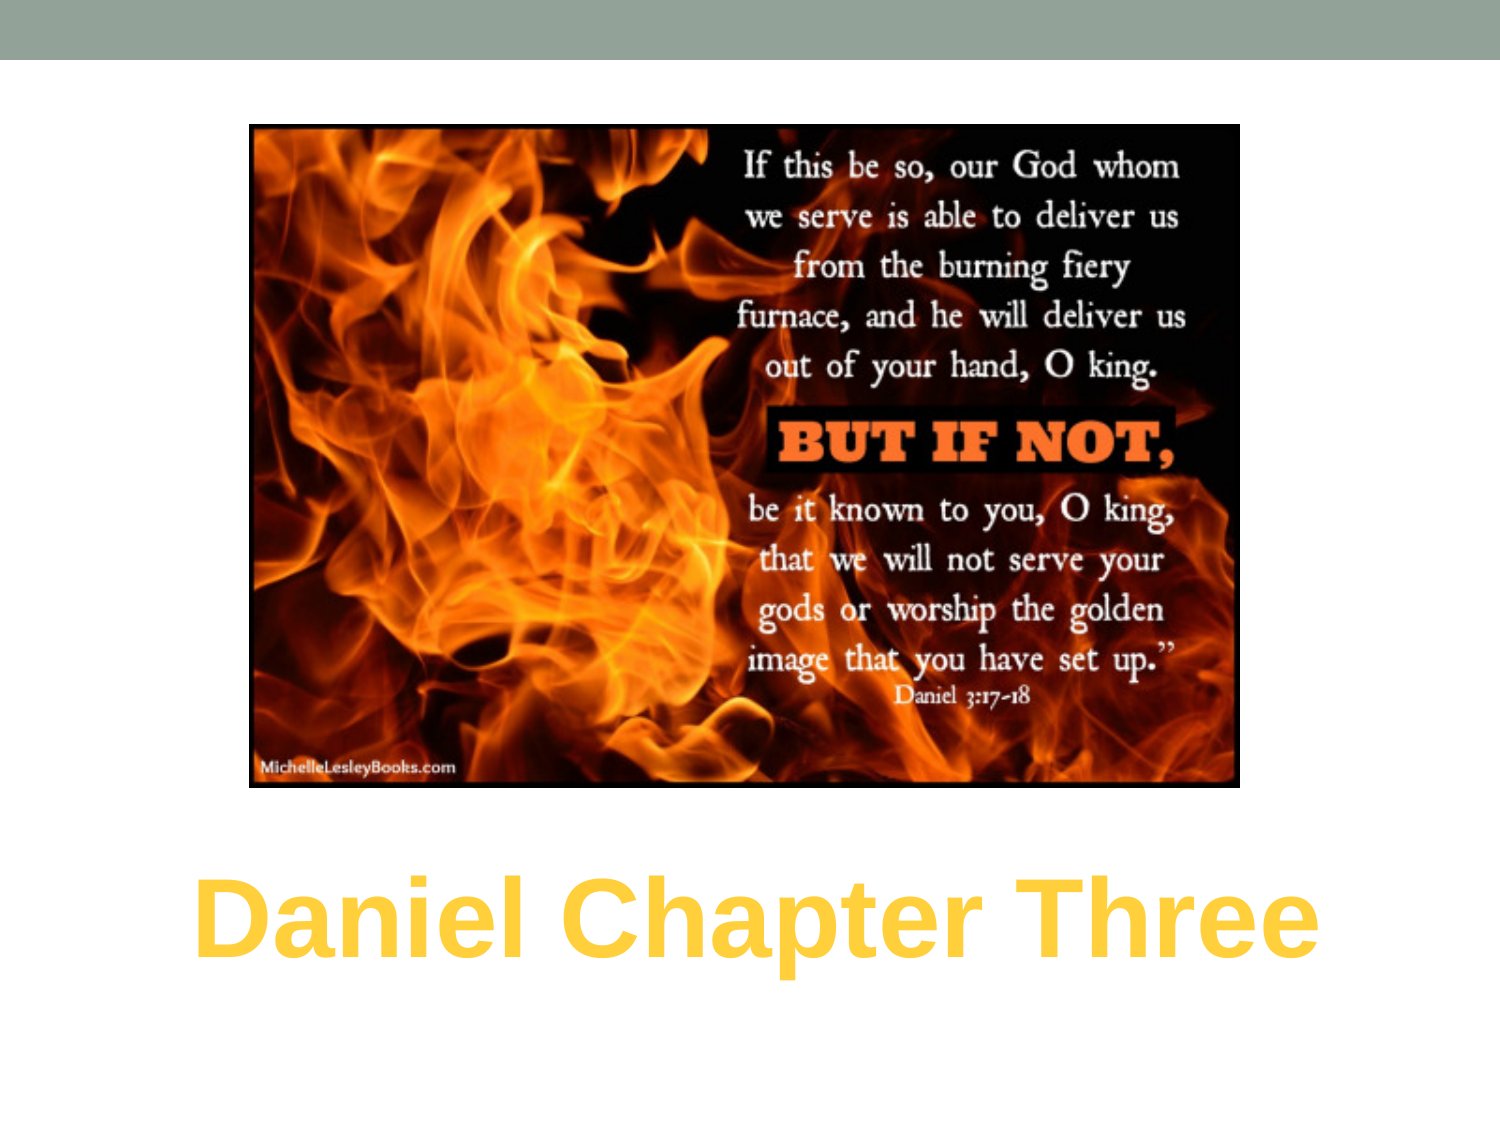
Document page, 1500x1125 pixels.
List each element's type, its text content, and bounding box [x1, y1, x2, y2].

text_box Daniel Chapter Three [75, 837, 1440, 988]
picture [249, 124, 1241, 788]
